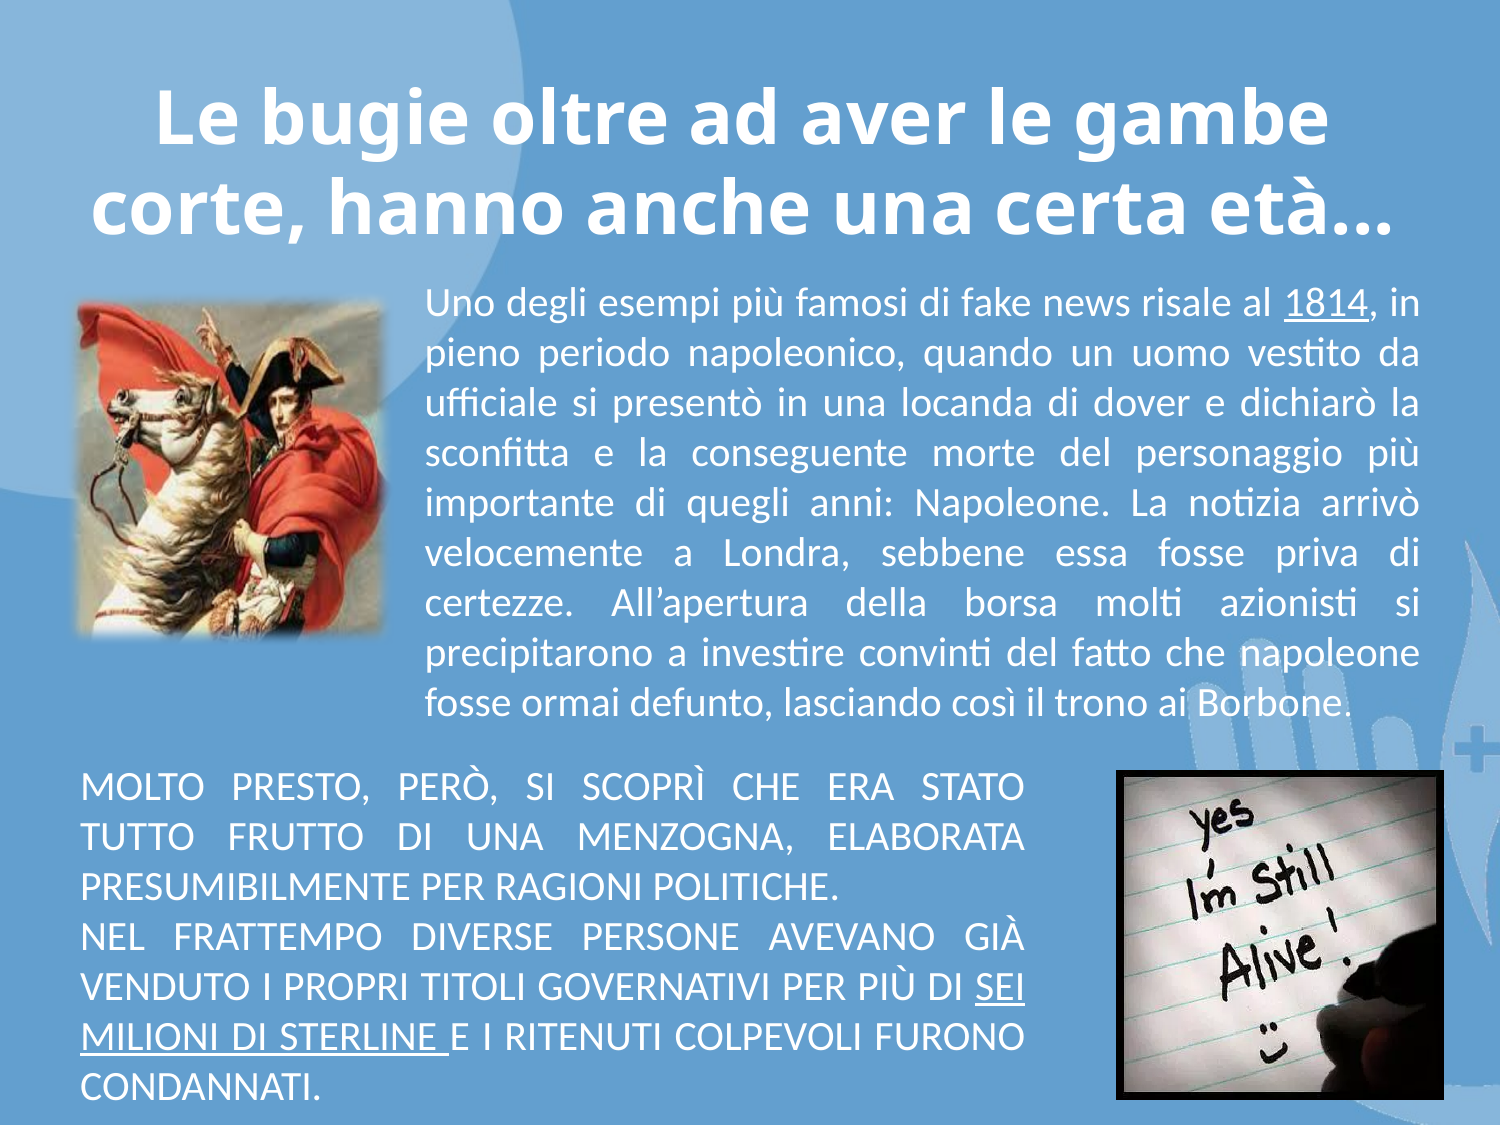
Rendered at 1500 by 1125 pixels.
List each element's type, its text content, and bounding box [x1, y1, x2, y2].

picture [1115, 770, 1445, 1101]
text_box Molto presto, però, si scoprì che era stato tutto frutto di una menzogna, elaborata presumibilmente per ragioni politiche. Nel frattempo diverse persone avevano già venduto i propri titoli governativi per più di sei milioni di sterline e i ritenuti colpevoli furono condannati. [65, 751, 1041, 1116]
picture [64, 290, 395, 647]
title Le bugie oltre ad aver le gambe corte, hanno anche una certa età... [68, 28, 1418, 291]
list Uno degli esempi più famosi di fake news risale al 1814, in pieno periodo napoleonico, quando un uomo vestito da ufficiale si presentò in una locanda di dover e dichiarò la sconfitta e la conseguente morte del personaggio più importante di quegli anni: Napoleone. La notizia arrivò velocemente a Londra, sebbene essa fosse priva di certezze. All’apertura della borsa molti azionisti si precipitarono a investire convinti del fatto che napoleone fosse ormai defunto, lasciando così il trono ai Borbone. [409, 267, 1437, 829]
